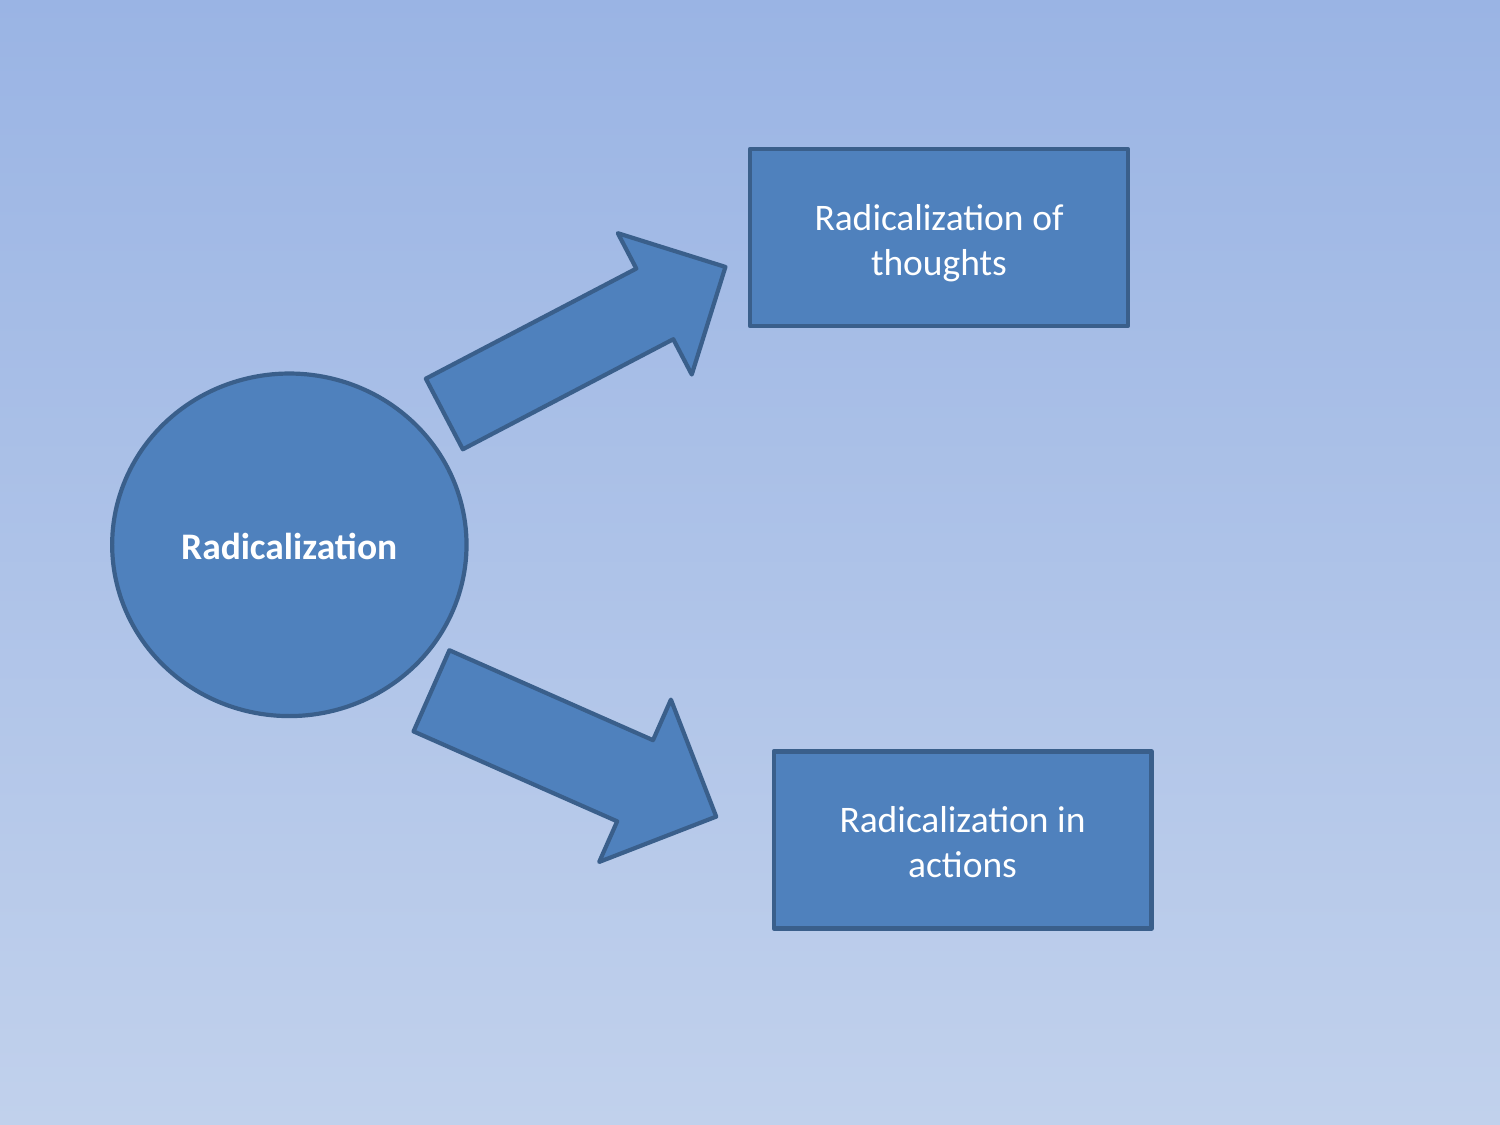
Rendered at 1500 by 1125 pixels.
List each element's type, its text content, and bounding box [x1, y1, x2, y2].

text_box Radicalization of thoughts [748, 147, 1130, 328]
text_box [411, 648, 719, 864]
text_box [423, 231, 728, 452]
text_box Radicalization in actions [772, 749, 1154, 931]
text_box Radicalization [110, 371, 469, 719]
